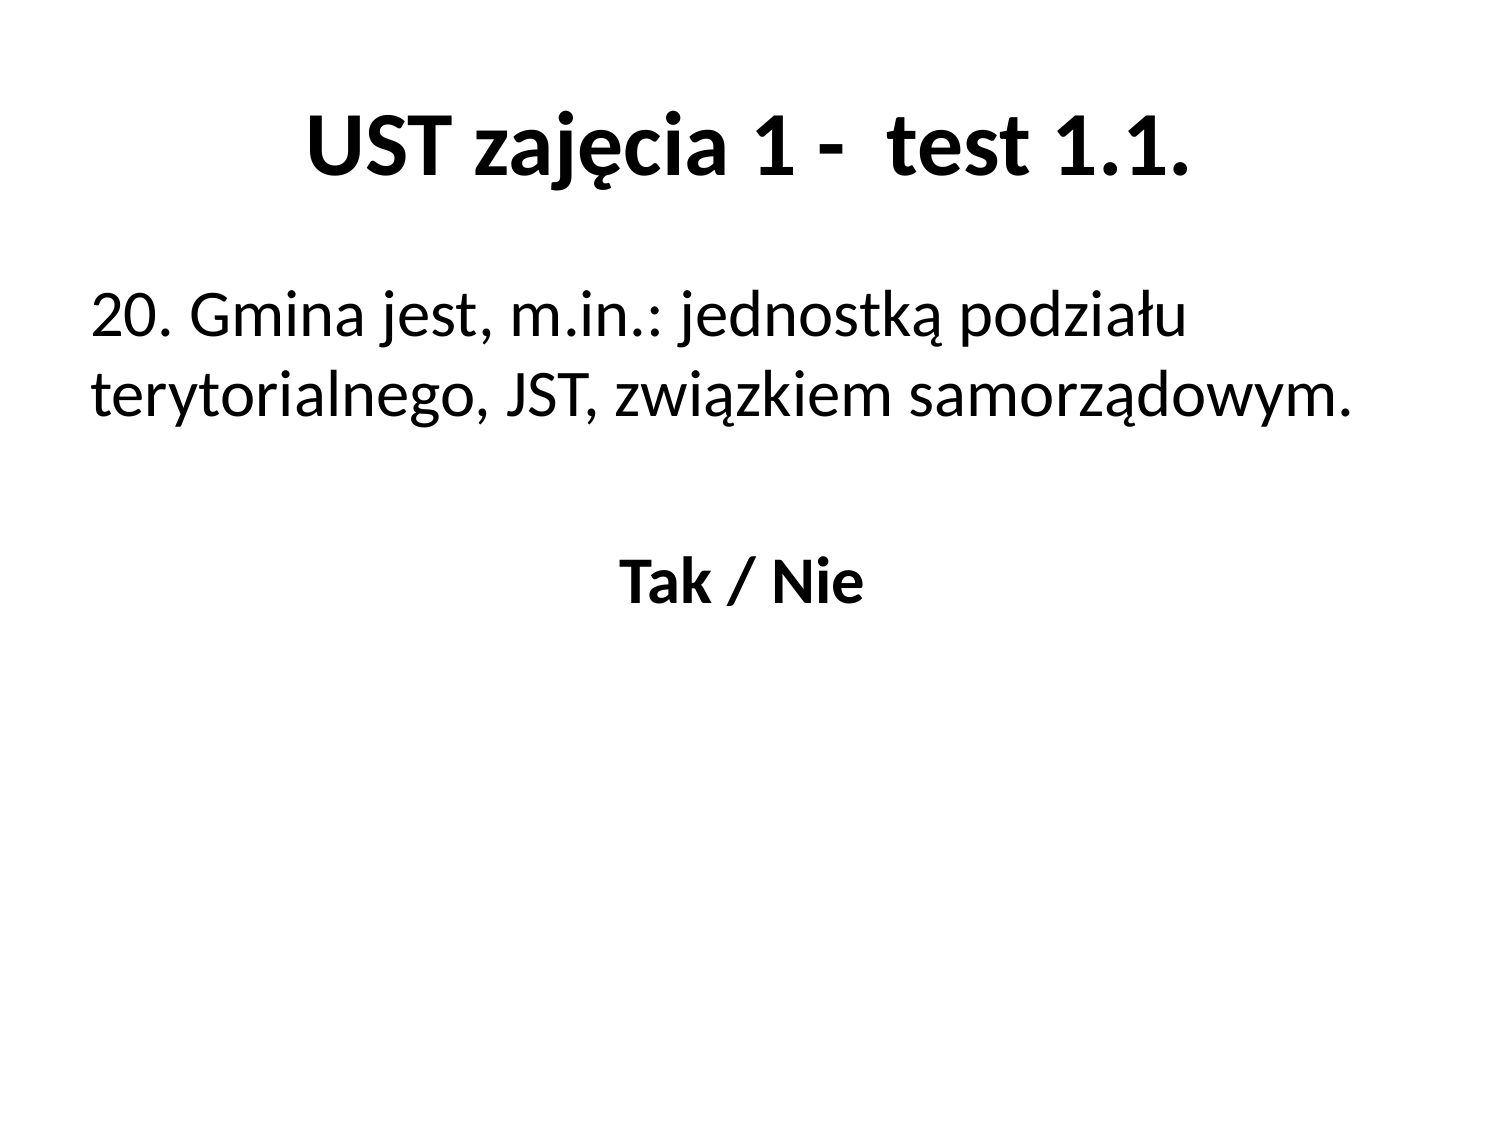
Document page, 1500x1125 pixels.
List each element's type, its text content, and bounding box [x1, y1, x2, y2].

list 20. Gmina jest, m.in.: jednostką podziału terytorialnego, JST, związkiem samorządowym. Tak / Nie [75, 262, 1425, 1005]
title UST zajęcia 1 - test 1.1. [75, 45, 1425, 233]
